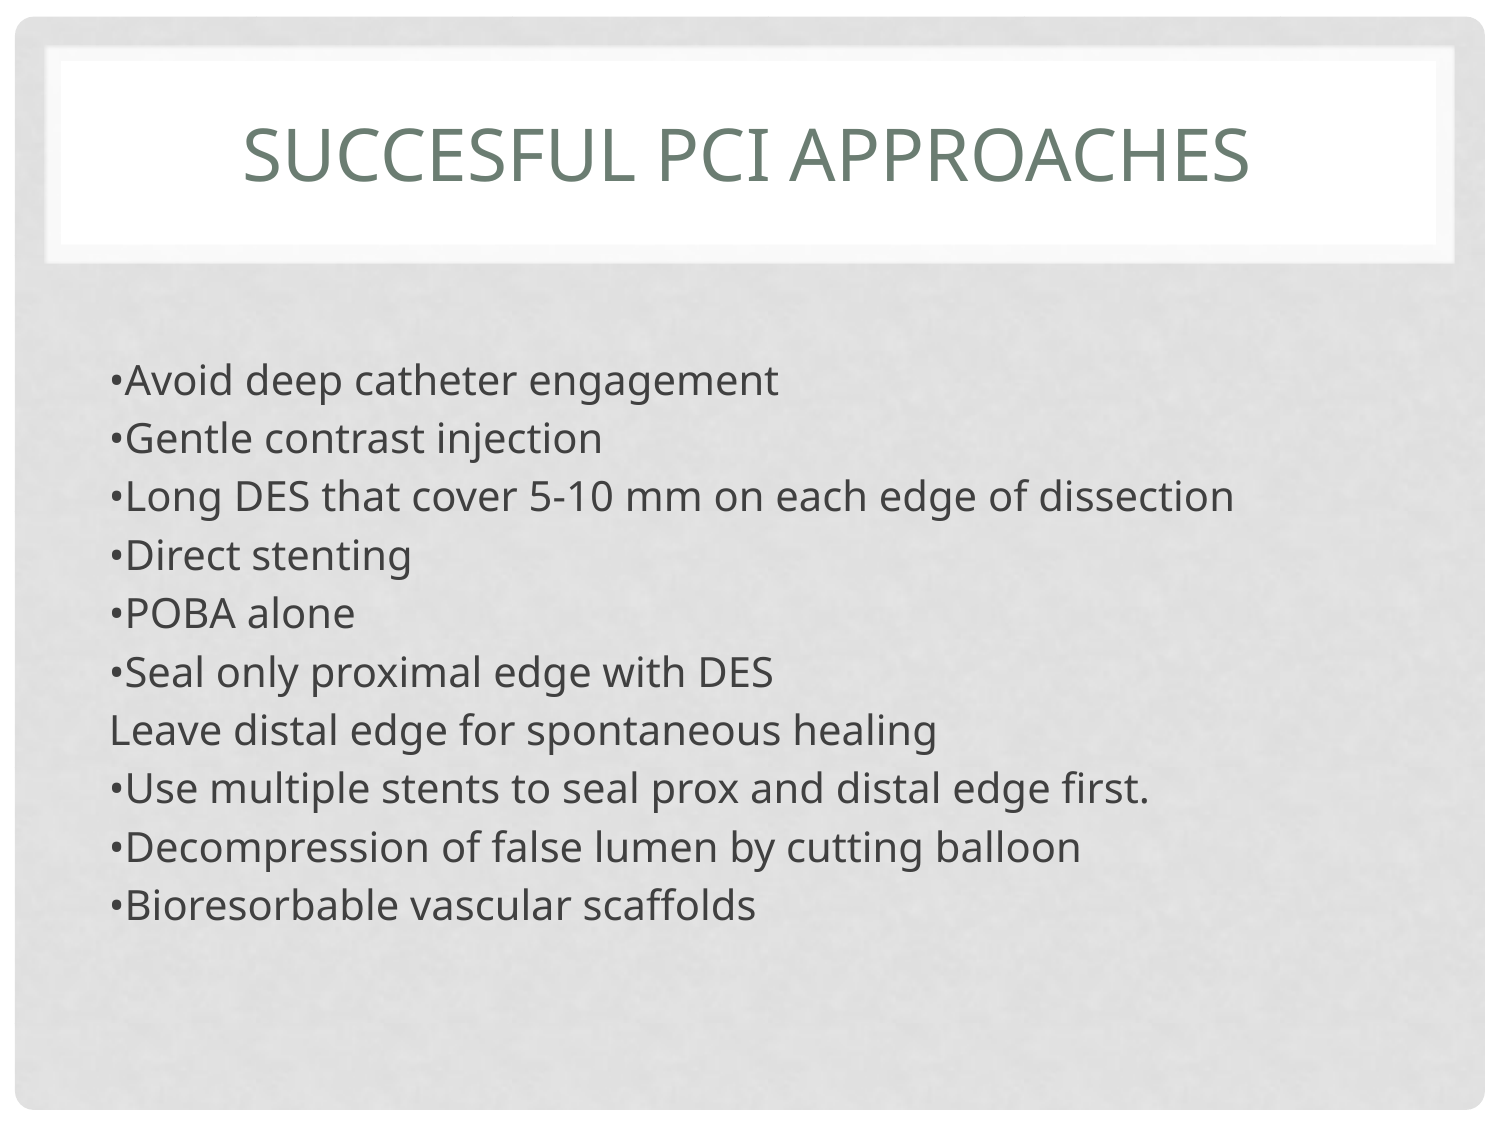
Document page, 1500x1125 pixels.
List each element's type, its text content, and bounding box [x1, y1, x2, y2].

title Succesful PCI approaches [69, 66, 1425, 238]
list •Avoid deep catheter engagement •Gentle contrast injection •Long DES that cover 5-10 mm on each edge of dissection •Direct stenting •POBA alone •Seal only proximal edge with DES Leave distal edge for spontaneous healing •Use multiple stents to seal prox and distal edge first. •Decompression of false lumen by cutting balloon •Bioresorbable vascular scaffolds [75, 287, 1425, 1005]
